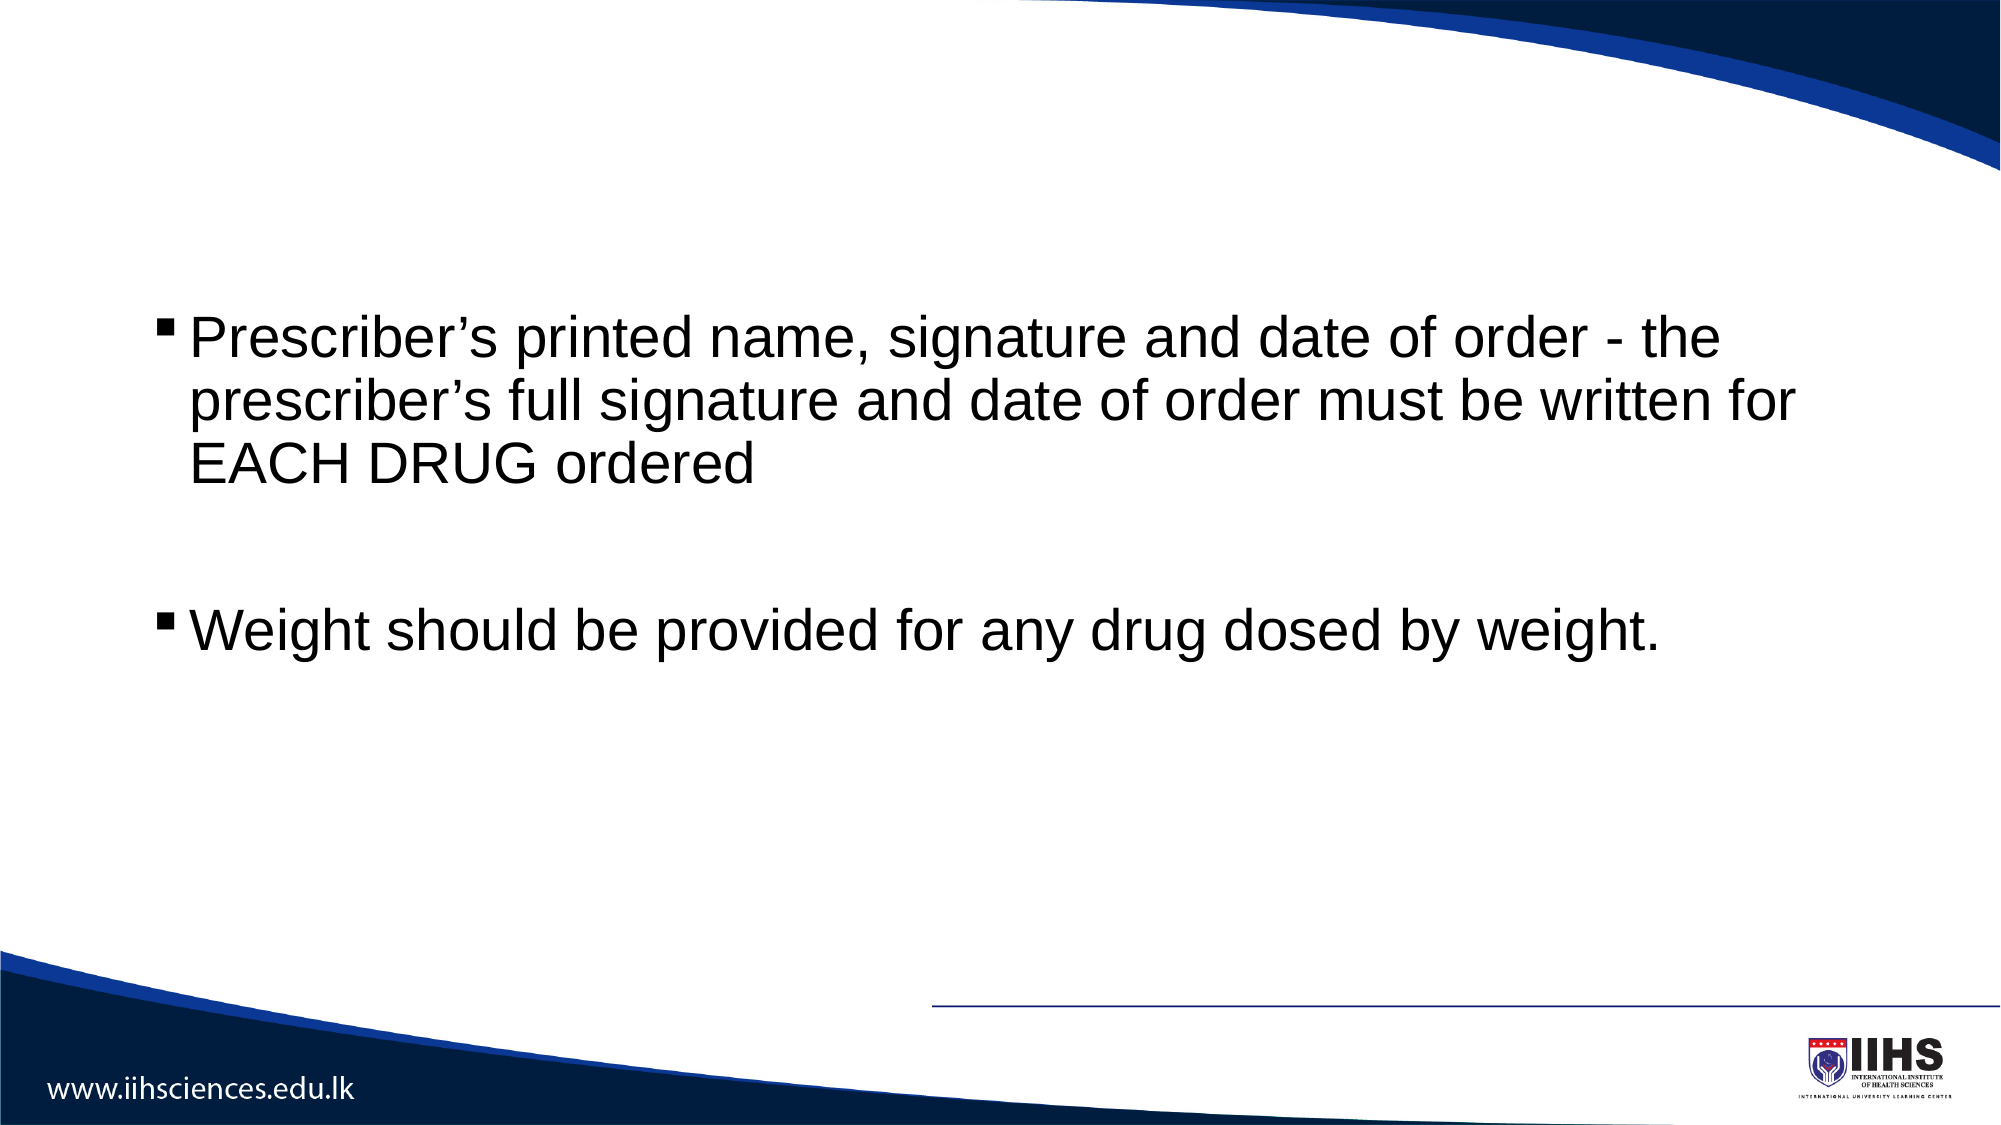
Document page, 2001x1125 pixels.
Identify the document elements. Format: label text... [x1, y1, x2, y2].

list Prescriber’s printed name, signature and date of order - the prescriber’s full signature and date of order must be written for EACH DRUG ordered Weight should be provided for any drug dosed by weight. [137, 299, 1863, 1014]
picture [0, 0, 2001, 1125]
